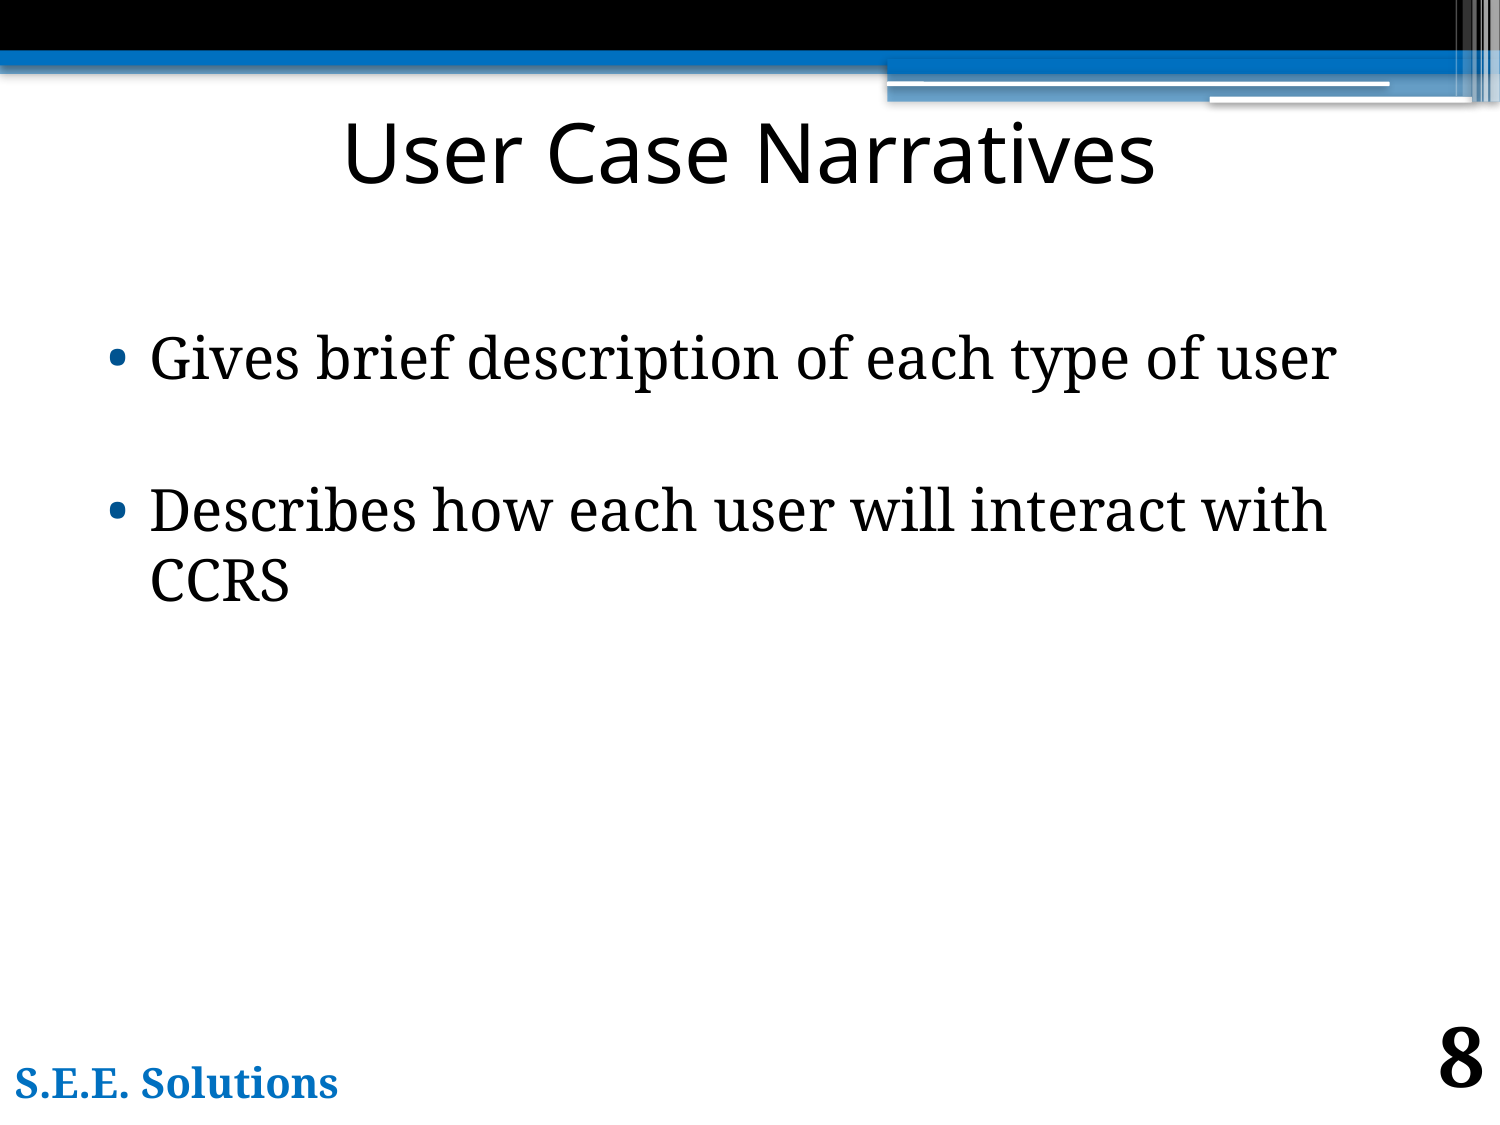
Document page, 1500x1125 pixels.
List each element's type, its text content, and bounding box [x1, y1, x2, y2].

list Gives brief description of each type of user Describes how each user will interact with CCRS [75, 237, 1425, 947]
text_box 8 [1364, 1034, 1500, 1125]
title User Case Narratives [75, 75, 1425, 225]
text_box S.E.E. Solutions [0, 1049, 375, 1125]
